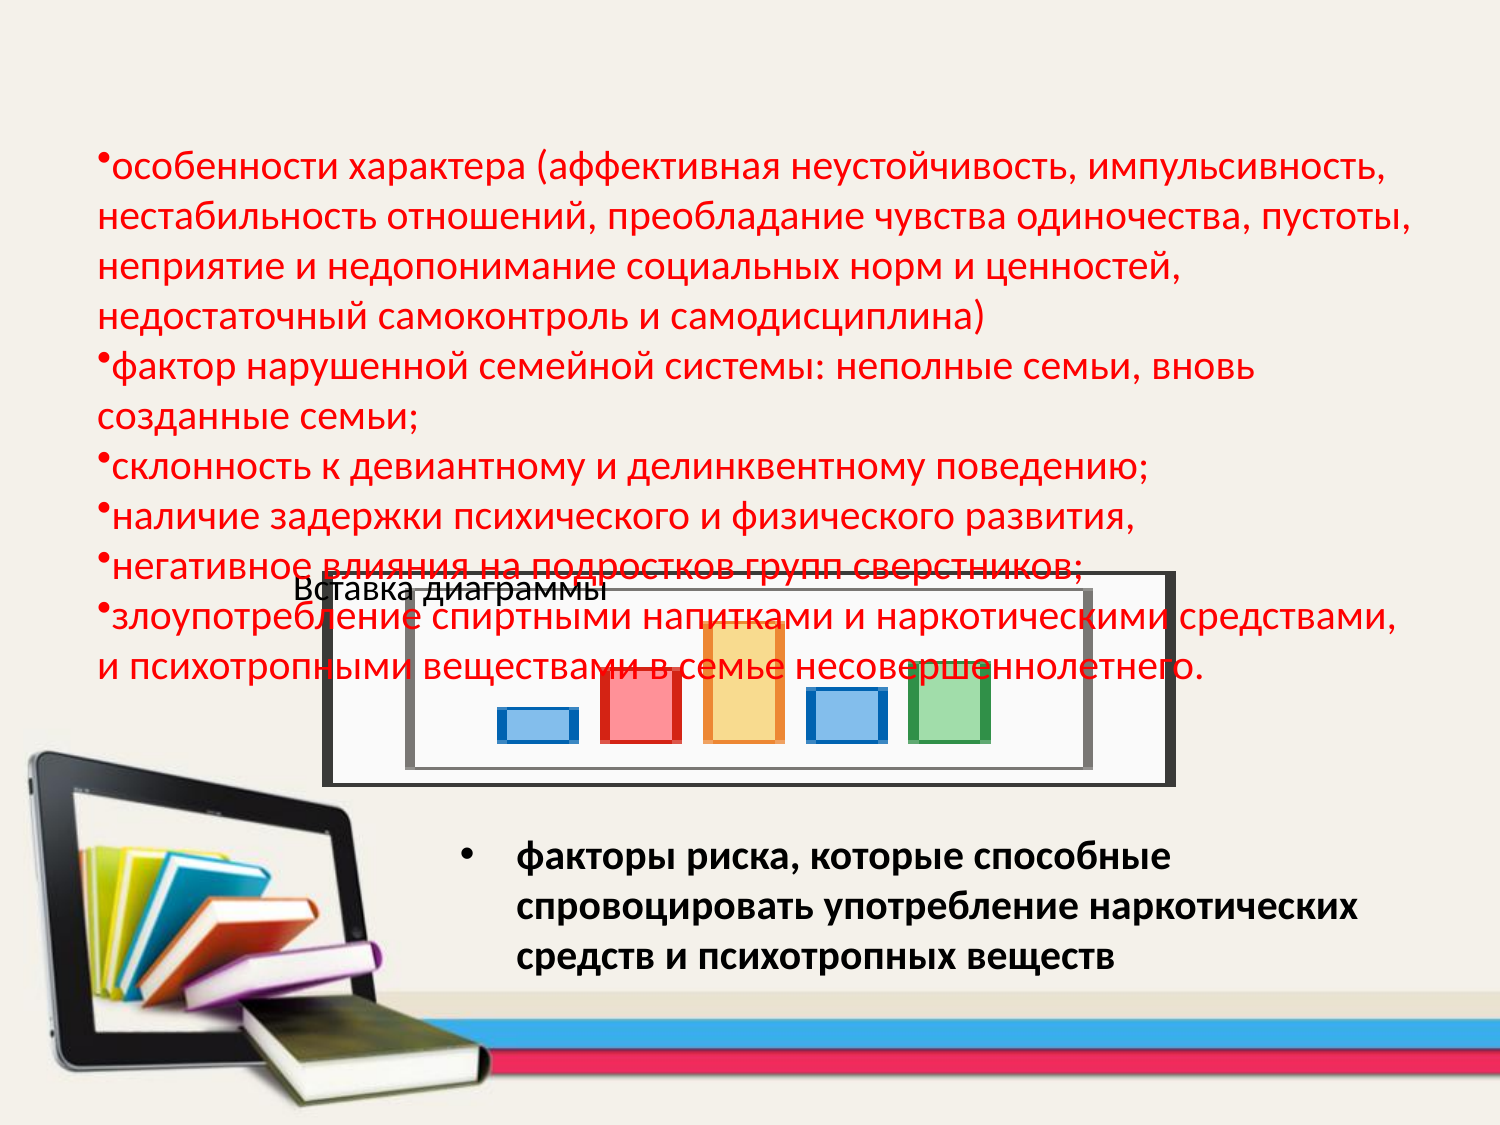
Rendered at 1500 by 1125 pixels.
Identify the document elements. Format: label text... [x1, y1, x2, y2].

text_box особенности характера (аффективная неустойчивость, импульсивность, нестабильность отношений, преобладание чувства одиночества, пустоты, неприятие и недопонимание социальных норм и ценностей, недостаточный самоконтроль и самодисциплина) фактор нарушенной семейной системы: неполные семьи, вновь созданные семьи; склонность к девиантному и делинквентному поведению; наличие задержки психического и физического развития, негативное влияния на подростков групп сверстников; злоупотребление спиртными напитками и наркотическими средствами, и психотропными веществами в семье несовершеннолетнего. [82, 85, 1442, 741]
picture [0, 0, 1500, 1125]
list факторы риска, которые способные спровоцировать употребление наркотических средств и психотропных веществ [445, 820, 1430, 997]
